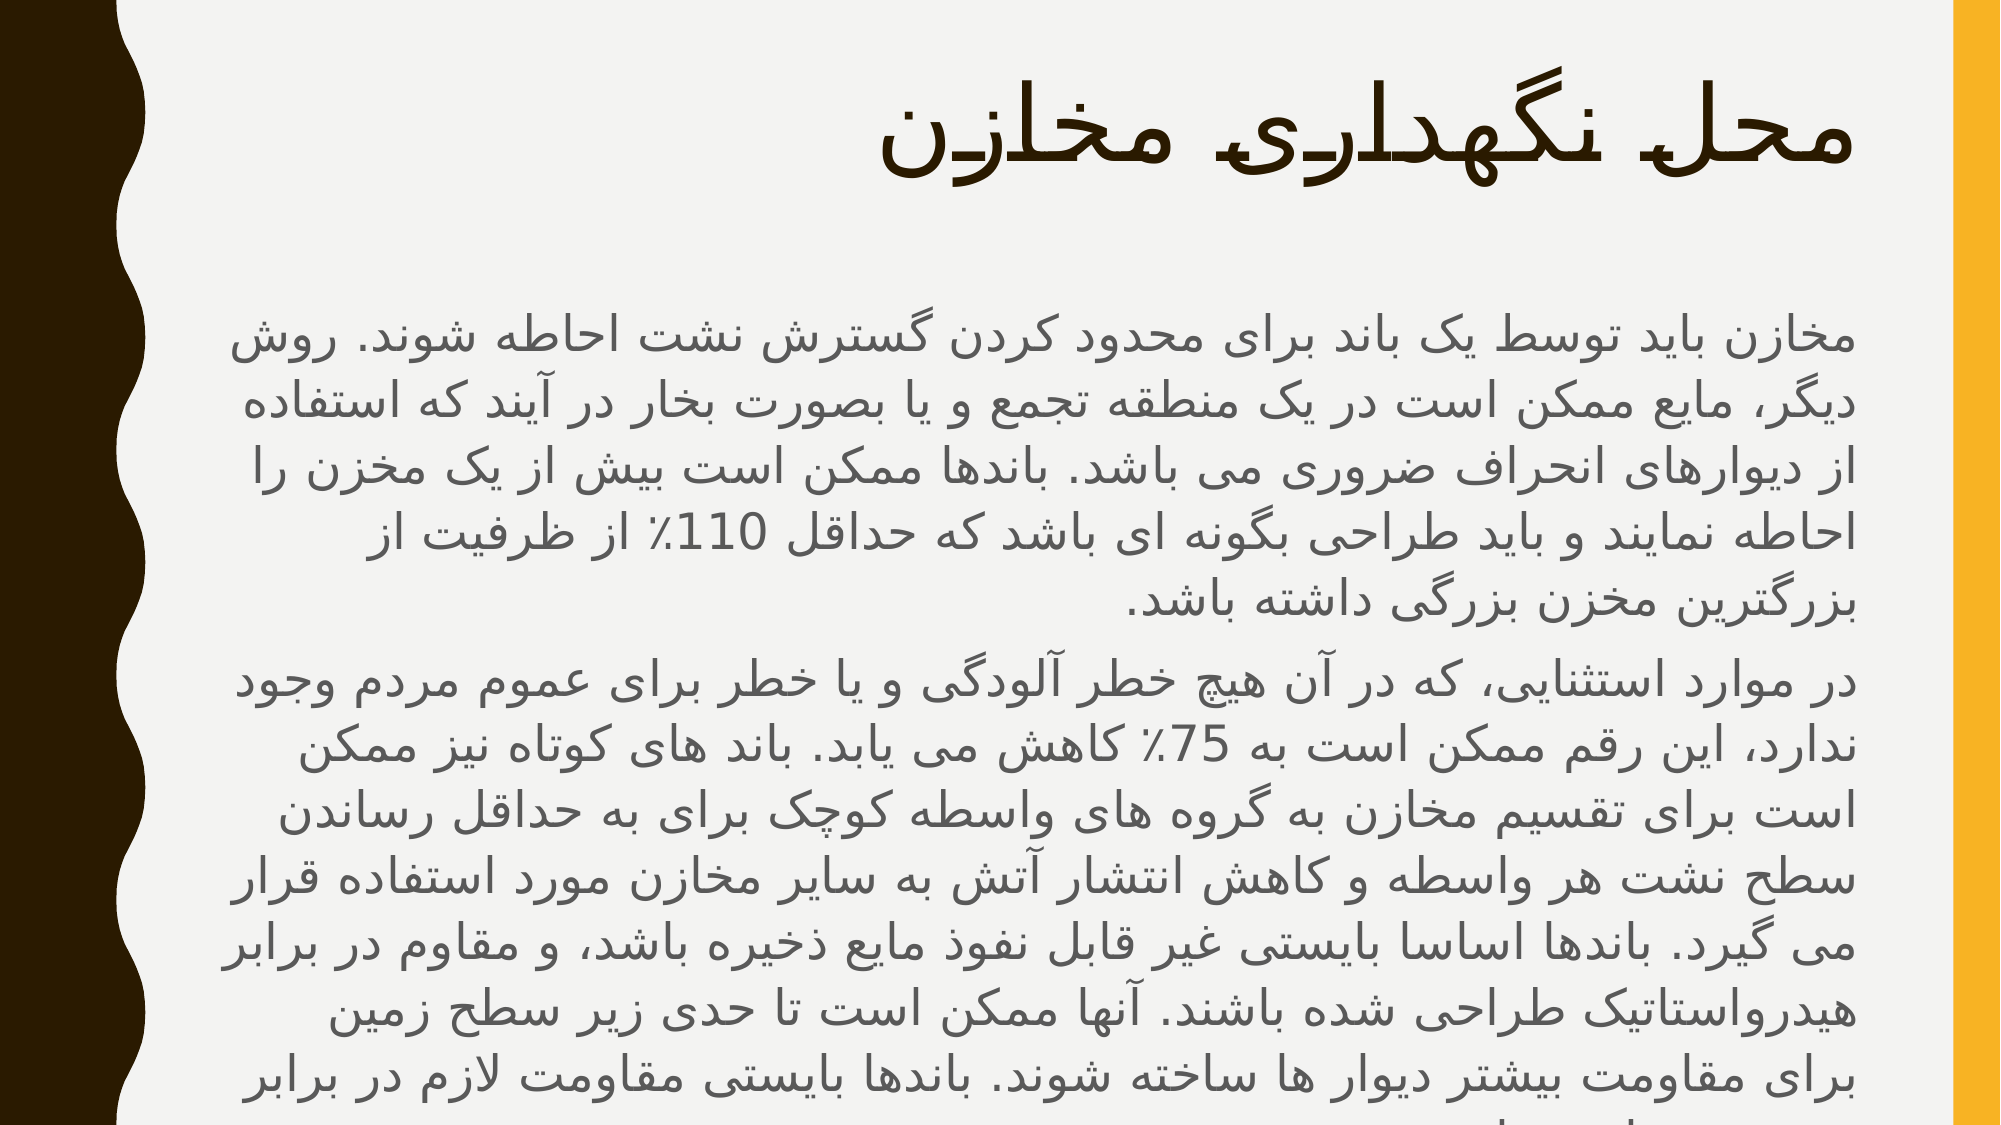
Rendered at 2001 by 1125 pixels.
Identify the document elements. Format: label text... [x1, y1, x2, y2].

title محل نگهداری مخازن [205, 62, 1875, 288]
list مخازن باید توسط یک باند برای محدود کردن گسترش نشت احاطه شوند. روش دیگر، مایع ممکن است در یک منطقه تجمع و یا بصورت بخار در آیند که استفاده از دیوارهای انحراف ضروری می باشد. باندها ممکن است بیش از یک مخزن را احاطه نمایند و باید طراحی بگونه ای باشد که حداقل 110٪ از ظرفیت از بزرگترین مخزن بزرگی داشته باشد. در موارد استثنایی، که در آن هیچ خطر آلودگی و یا خطر برای عموم مردم وجود ندارد، این رقم ممکن است به 75٪ کاهش می یابد. باند های کوتاه نیز ممکن است برای تقسیم مخازن به گروه های واسطه کوچک برای به حداقل رساندن سطح نشت هر واسطه و کاهش انتشار آتش به سایر مخازن مورد استفاده قرار می گیرد. باندها اساسا بایستی غیر قابل نفوذ مایع ذخیره باشد، و مقاوم در برابر هیدرواستاتیک طراحی شده باشند. آنها ممکن است تا حدی زیر سطح زمین برای مقاومت بیشتر دیوار ها ساخته شوند. باندها بایستی مقاومت لازم در برابر ضربه نیز داشته باشند. [205, 288, 1875, 878]
